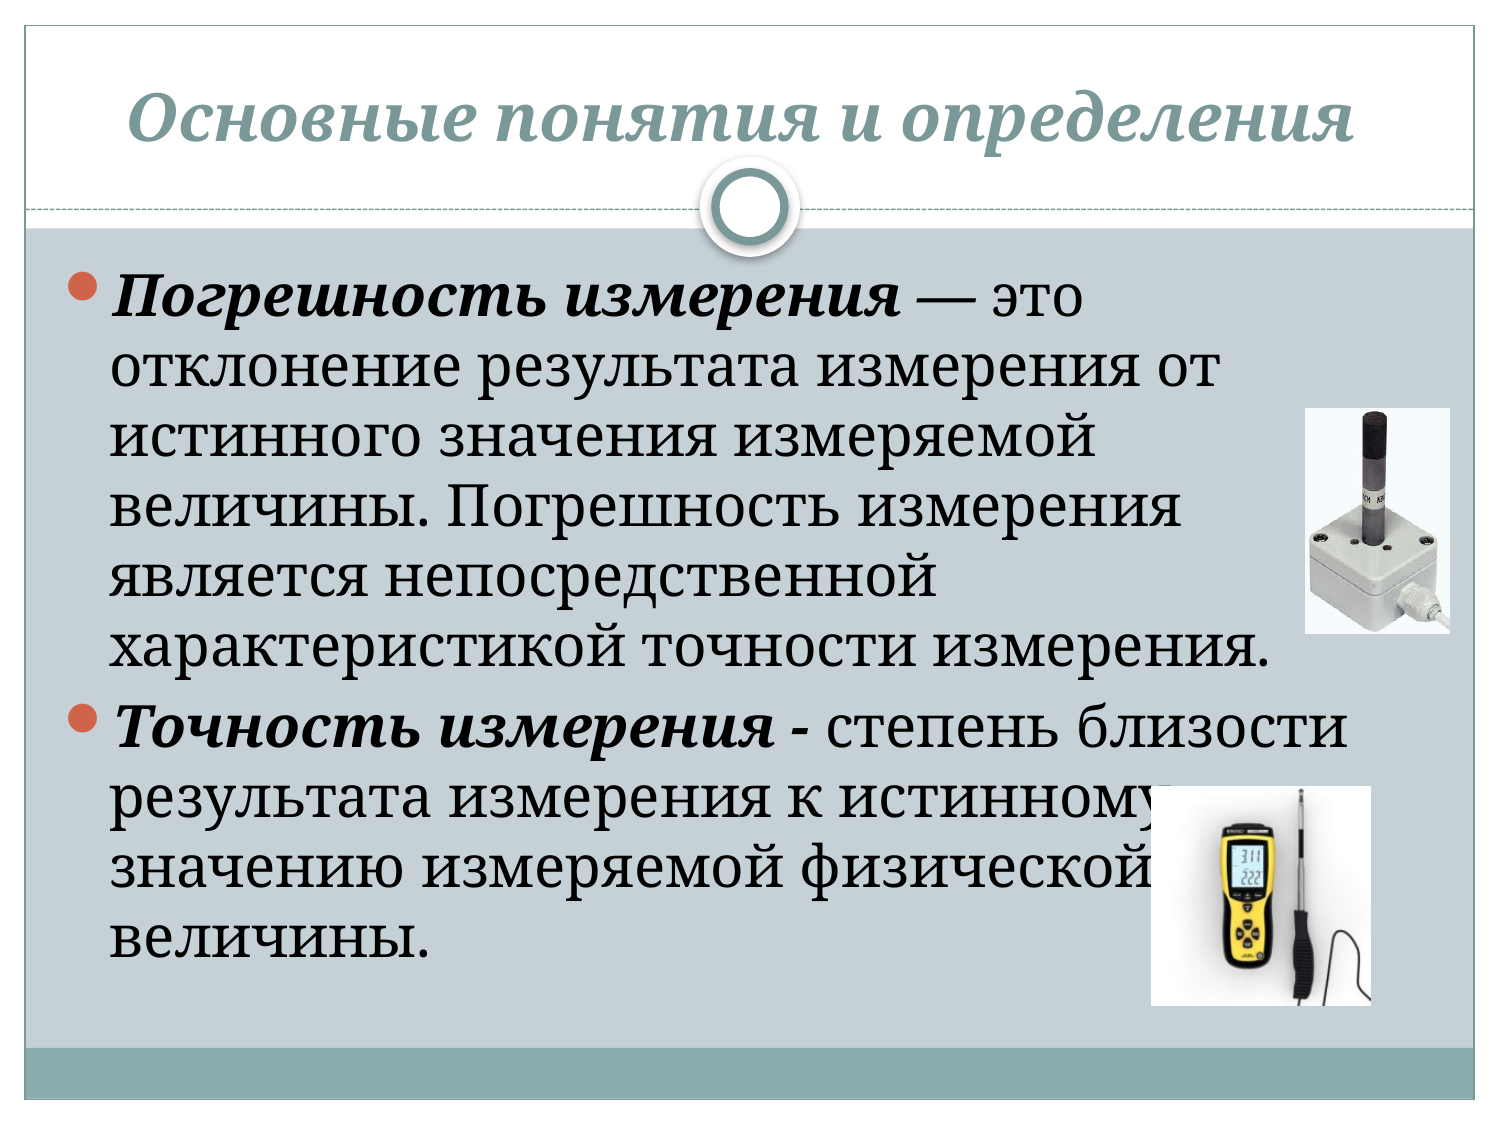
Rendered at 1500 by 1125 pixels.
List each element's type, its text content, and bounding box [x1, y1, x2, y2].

picture [1151, 786, 1371, 1006]
picture [1304, 408, 1450, 634]
title Основные понятия и определения [49, 37, 1450, 162]
list Погрешность измерения — это отклонение результата измерения от истинного значения измеряемой величины. Погрешность измерения является непосредственной характеристикой точности измерения. Точность измерения - степень близости результата измере­ния к истинному значению измеряемой физической величины. [49, 250, 1445, 1001]
